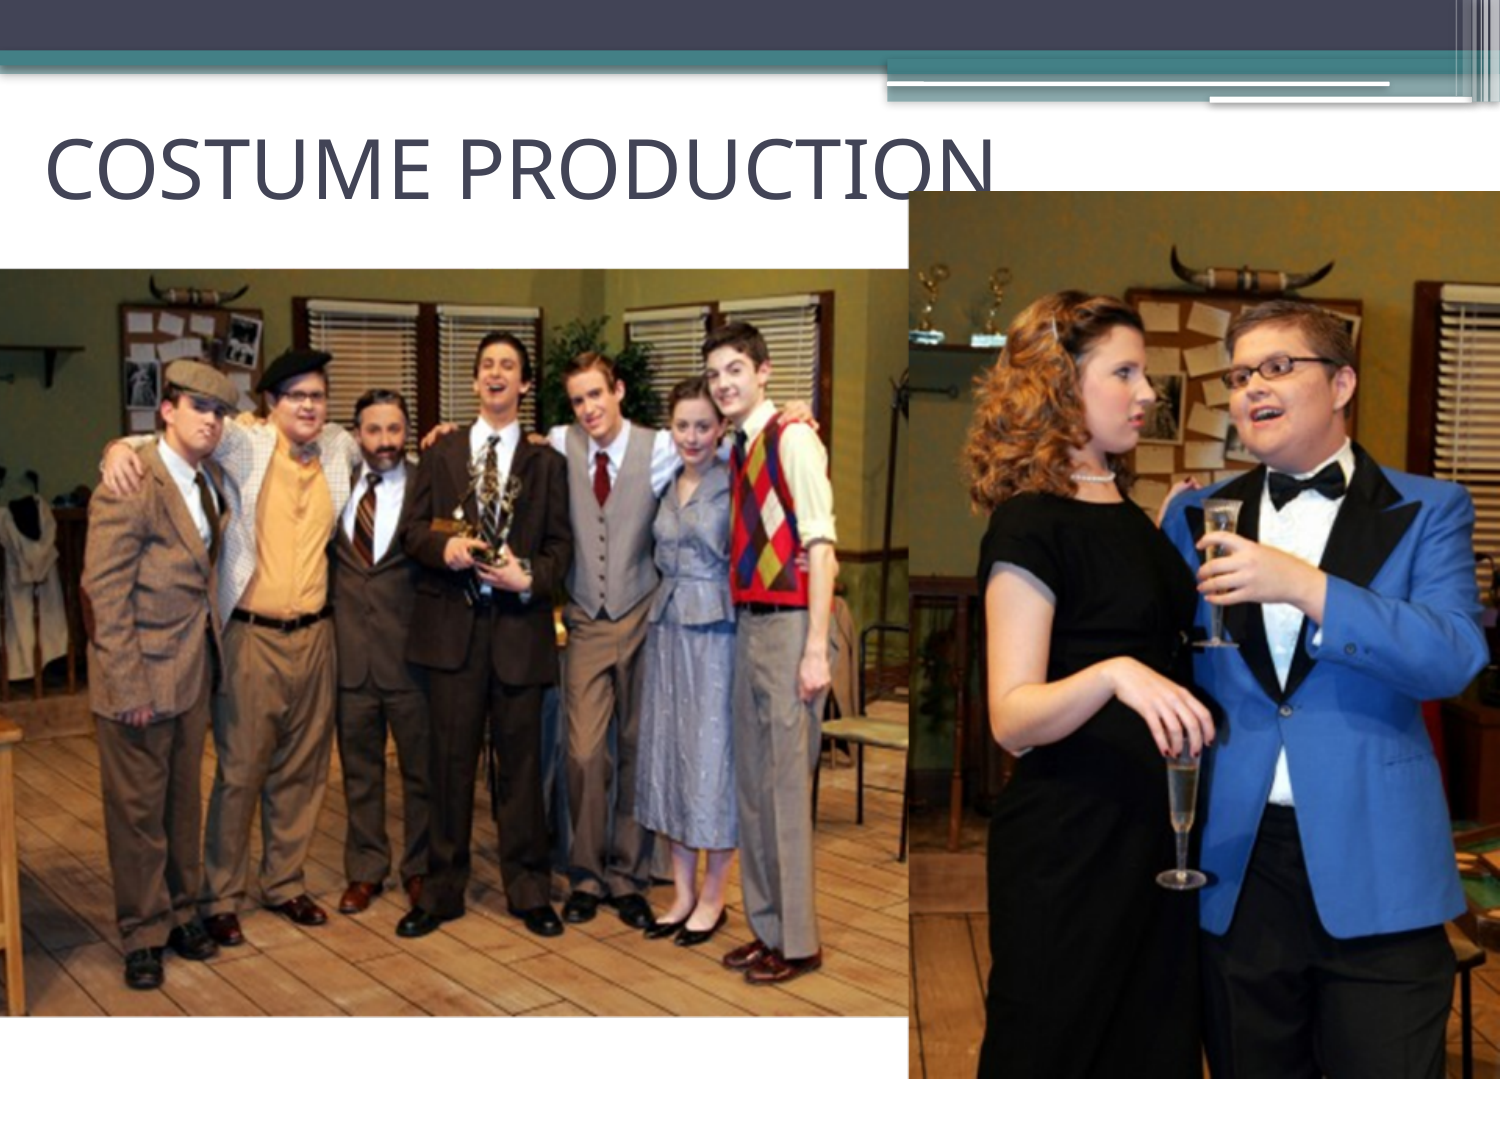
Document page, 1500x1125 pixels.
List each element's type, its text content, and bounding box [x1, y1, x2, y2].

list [0, 191, 1500, 1079]
title COSTUME PRODUCTION [28, 78, 1379, 189]
